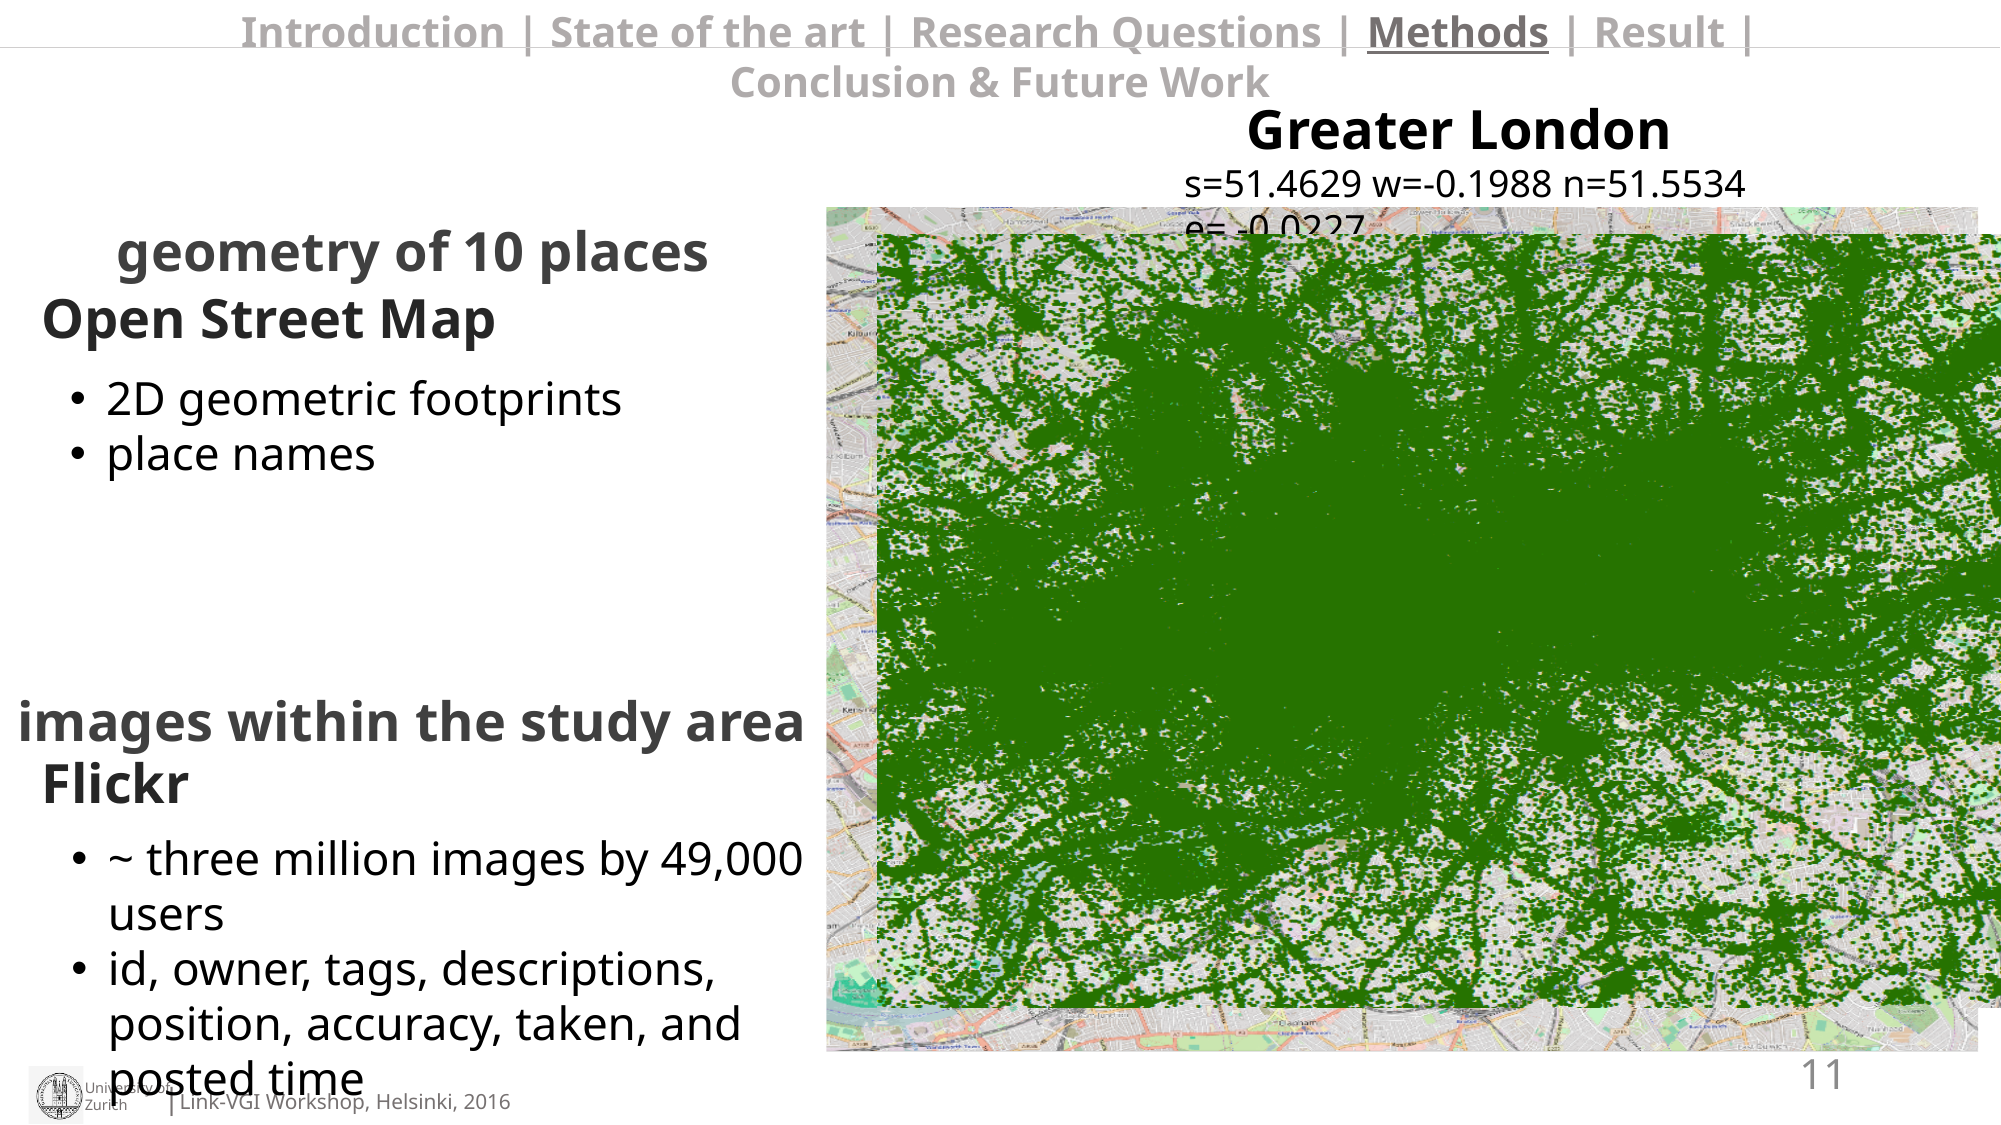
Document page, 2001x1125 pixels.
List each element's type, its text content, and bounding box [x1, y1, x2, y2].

text_box images within the study area [0, 679, 825, 760]
text_box [826, 206, 1169, 741]
text_box Open Street Map [0, 290, 820, 357]
text_box [876, 234, 2000, 1009]
text_box 11 [1412, 1053, 1863, 1103]
text_box s=51.4629 w=-0.1988 n=51.5534 e= -0.0227 [1169, 152, 1803, 234]
text_box 2D geometric footprints place names [0, 362, 820, 488]
text_box Introduction | State of the art | Research Questions | Methods | Result | Conclusion & Future Work [208, 48, 1792, 114]
text_box [839, 822, 1979, 1053]
text_box University of Zurich [84, 1113, 186, 1121]
text_box geometry of 10 places [0, 209, 827, 290]
text_box Flickr [0, 741, 876, 822]
text_box |Link-VGI Workshop, Helsinki, 2016 [148, 1073, 1606, 1123]
text_box Greater London [1108, 88, 1811, 168]
text_box Introduction | State of the art | Research Questions | Methods | Result | Conclusion & Future Work [208, 0, 1792, 47]
text_box ~ three million images by 49,000 users id, owner, tags, descriptions, position, accuracy, taken, and posted time [0, 822, 839, 1113]
picture [28, 1066, 84, 1125]
text_box [1803, 206, 1979, 234]
